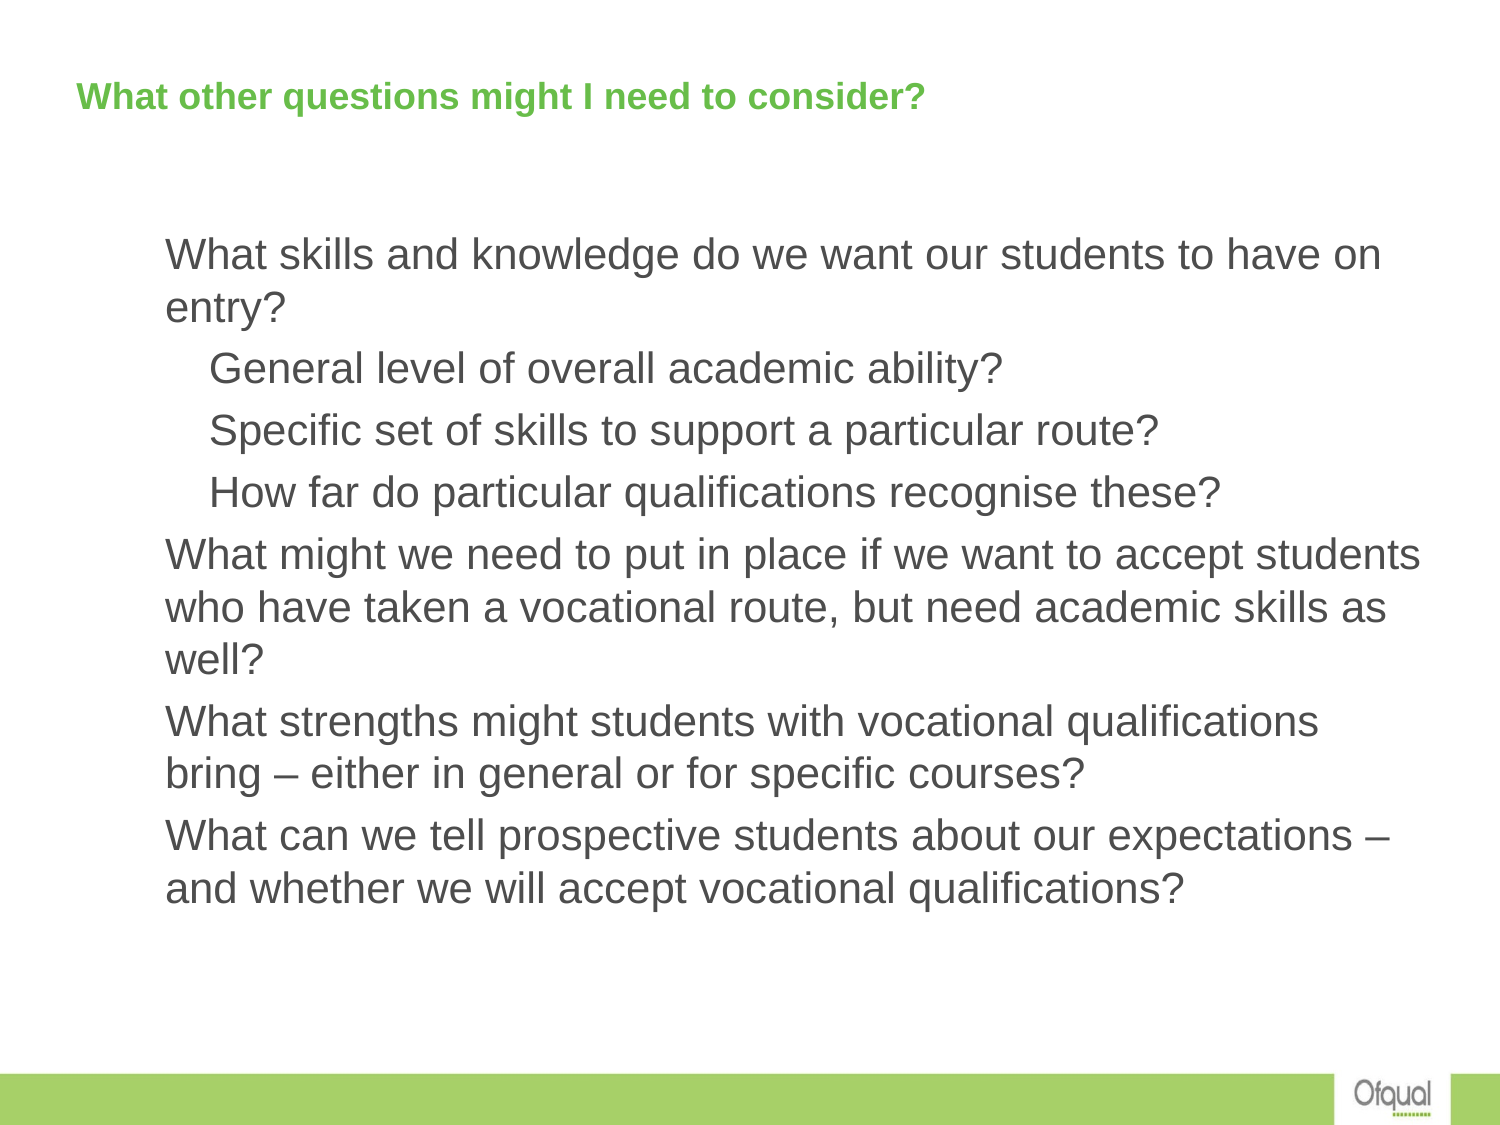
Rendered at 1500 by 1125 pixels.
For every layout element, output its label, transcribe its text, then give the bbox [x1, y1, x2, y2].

picture [0, 0, 1500, 1125]
list What skills and knowledge do we want our students to have on entry? General level of overall academic ability? Specific set of skills to support a particular route? How far do particular qualifications recognise these? What might we need to put in place if we want to accept students who have taken a vocational route, but need academic skills as well? What strengths might students with vocational qualifications bring – either in general or for specific courses? What can we tell prospective students about our expectations – and whether we will accept vocational qualifications? [76, 219, 1427, 958]
title What other questions might I need to consider? [76, 66, 1118, 161]
